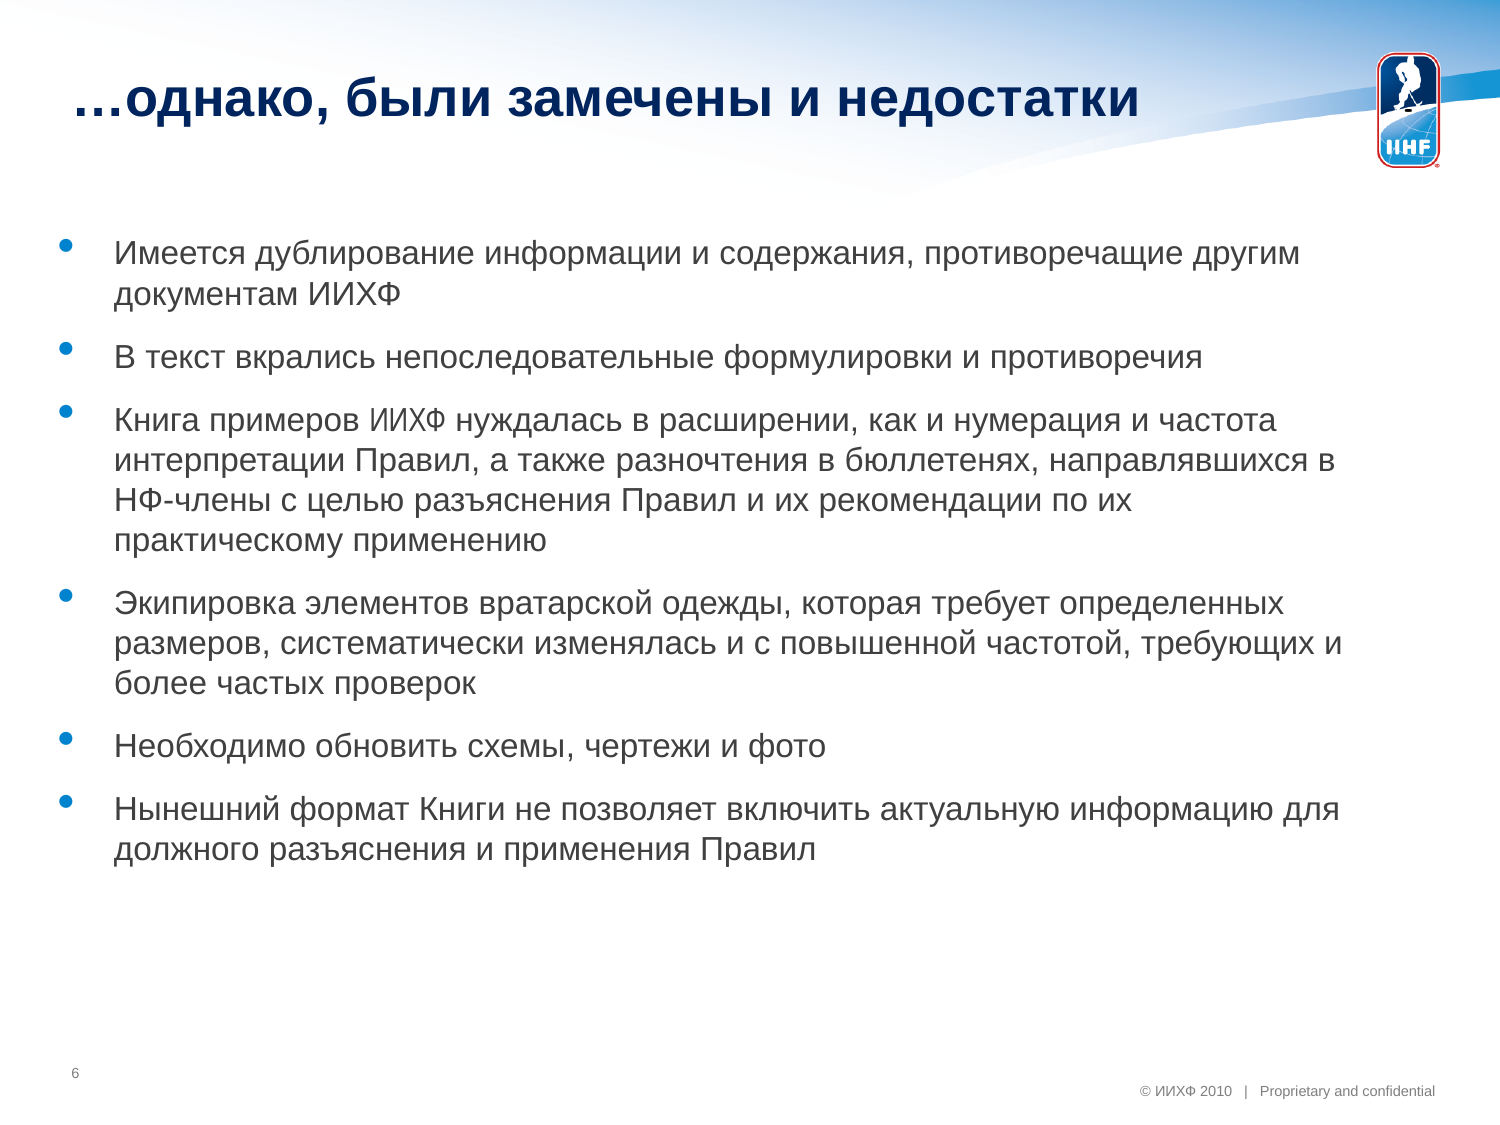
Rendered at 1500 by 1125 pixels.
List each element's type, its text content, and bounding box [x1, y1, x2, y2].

title …однако, были замечены и недостатки [70, 62, 1372, 178]
list Имеется дублирование информации и содержания, противоречащие другим документам ИИХФ В текст вкрались непоследовательные формулировки и противоречия Книга примеров ИИХФ нуждалась в расширении, как и нумерация и частота интерпретации Правил, а также разночтения в бюллетенях, направлявшихся в НФ-члены с целью разъяснения Правил и их рекомендации по их практическому применению Экипировка элементов вратарской одежды, которая требует определенных размеров, систематически изменялась и с повышенной частотой, требующих и более частых проверок Необходимо обновить схемы, чертежи и фото Нынешний формат Книги не позволяет включить актуальную информацию для должного разъяснения и применения Правил [57, 231, 1356, 1036]
slide_number 6 [56, 1043, 407, 1104]
picture [0, 0, 1500, 1125]
